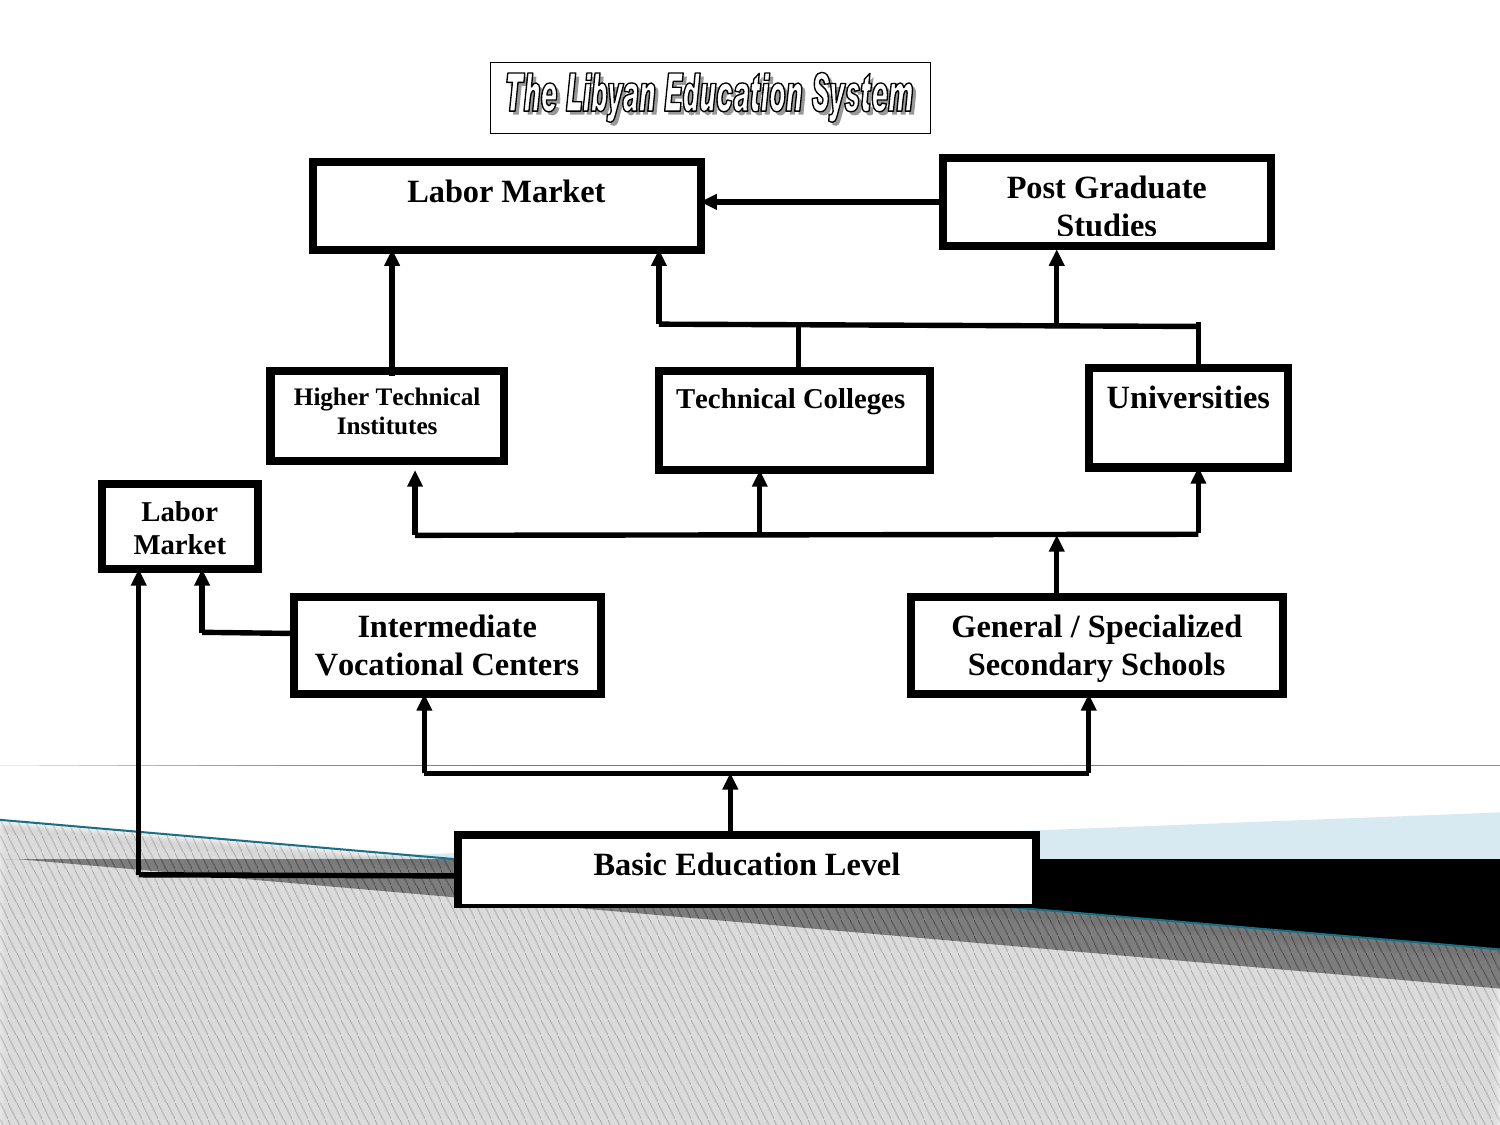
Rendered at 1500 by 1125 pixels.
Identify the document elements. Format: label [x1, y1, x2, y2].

picture [5, 859, 69, 864]
picture [577, 908, 1500, 989]
text_box [69, 62, 1331, 908]
